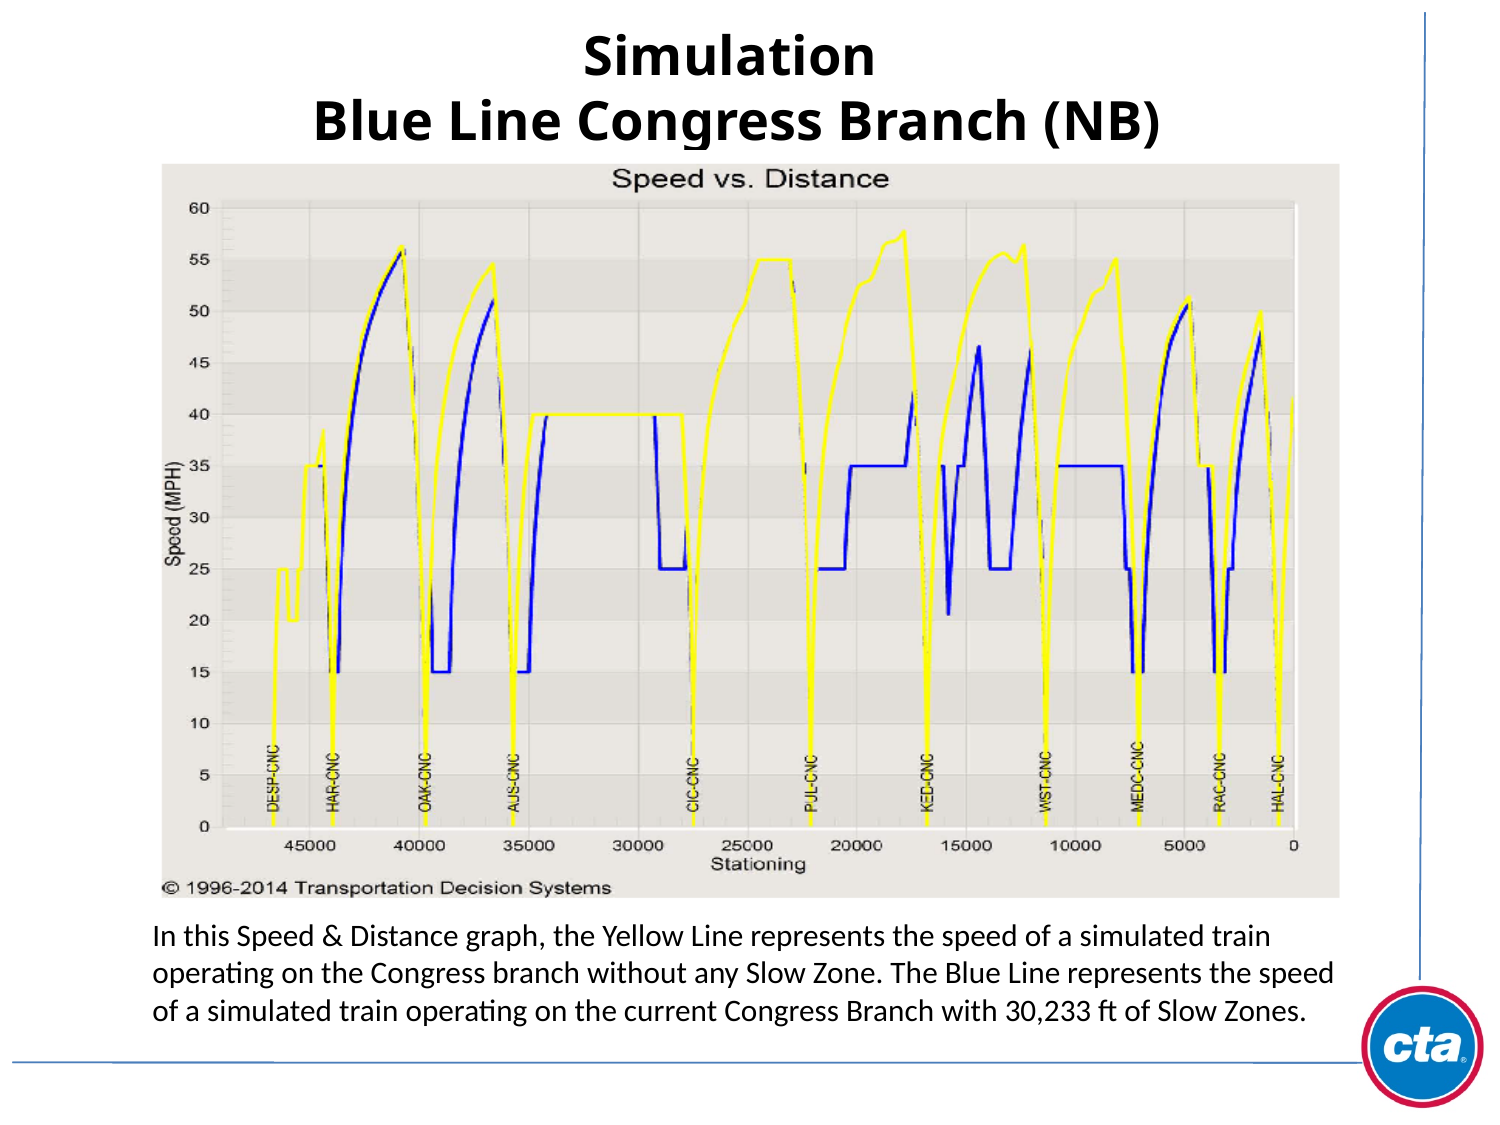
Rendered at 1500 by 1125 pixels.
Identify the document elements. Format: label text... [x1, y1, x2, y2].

text_box In this Speed & Distance graph, the Yellow Line represents the speed of a simulated train operating on the Congress branch without any Slow Zone. The Blue Line represents the speed of a simulated train operating on the current Congress Branch with 30,233 ft of Slow Zones. [137, 907, 1375, 1110]
picture [1357, 980, 1488, 1113]
title Simulation Blue Line Congress Branch (NB) [49, 37, 1426, 201]
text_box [139, 149, 1363, 914]
